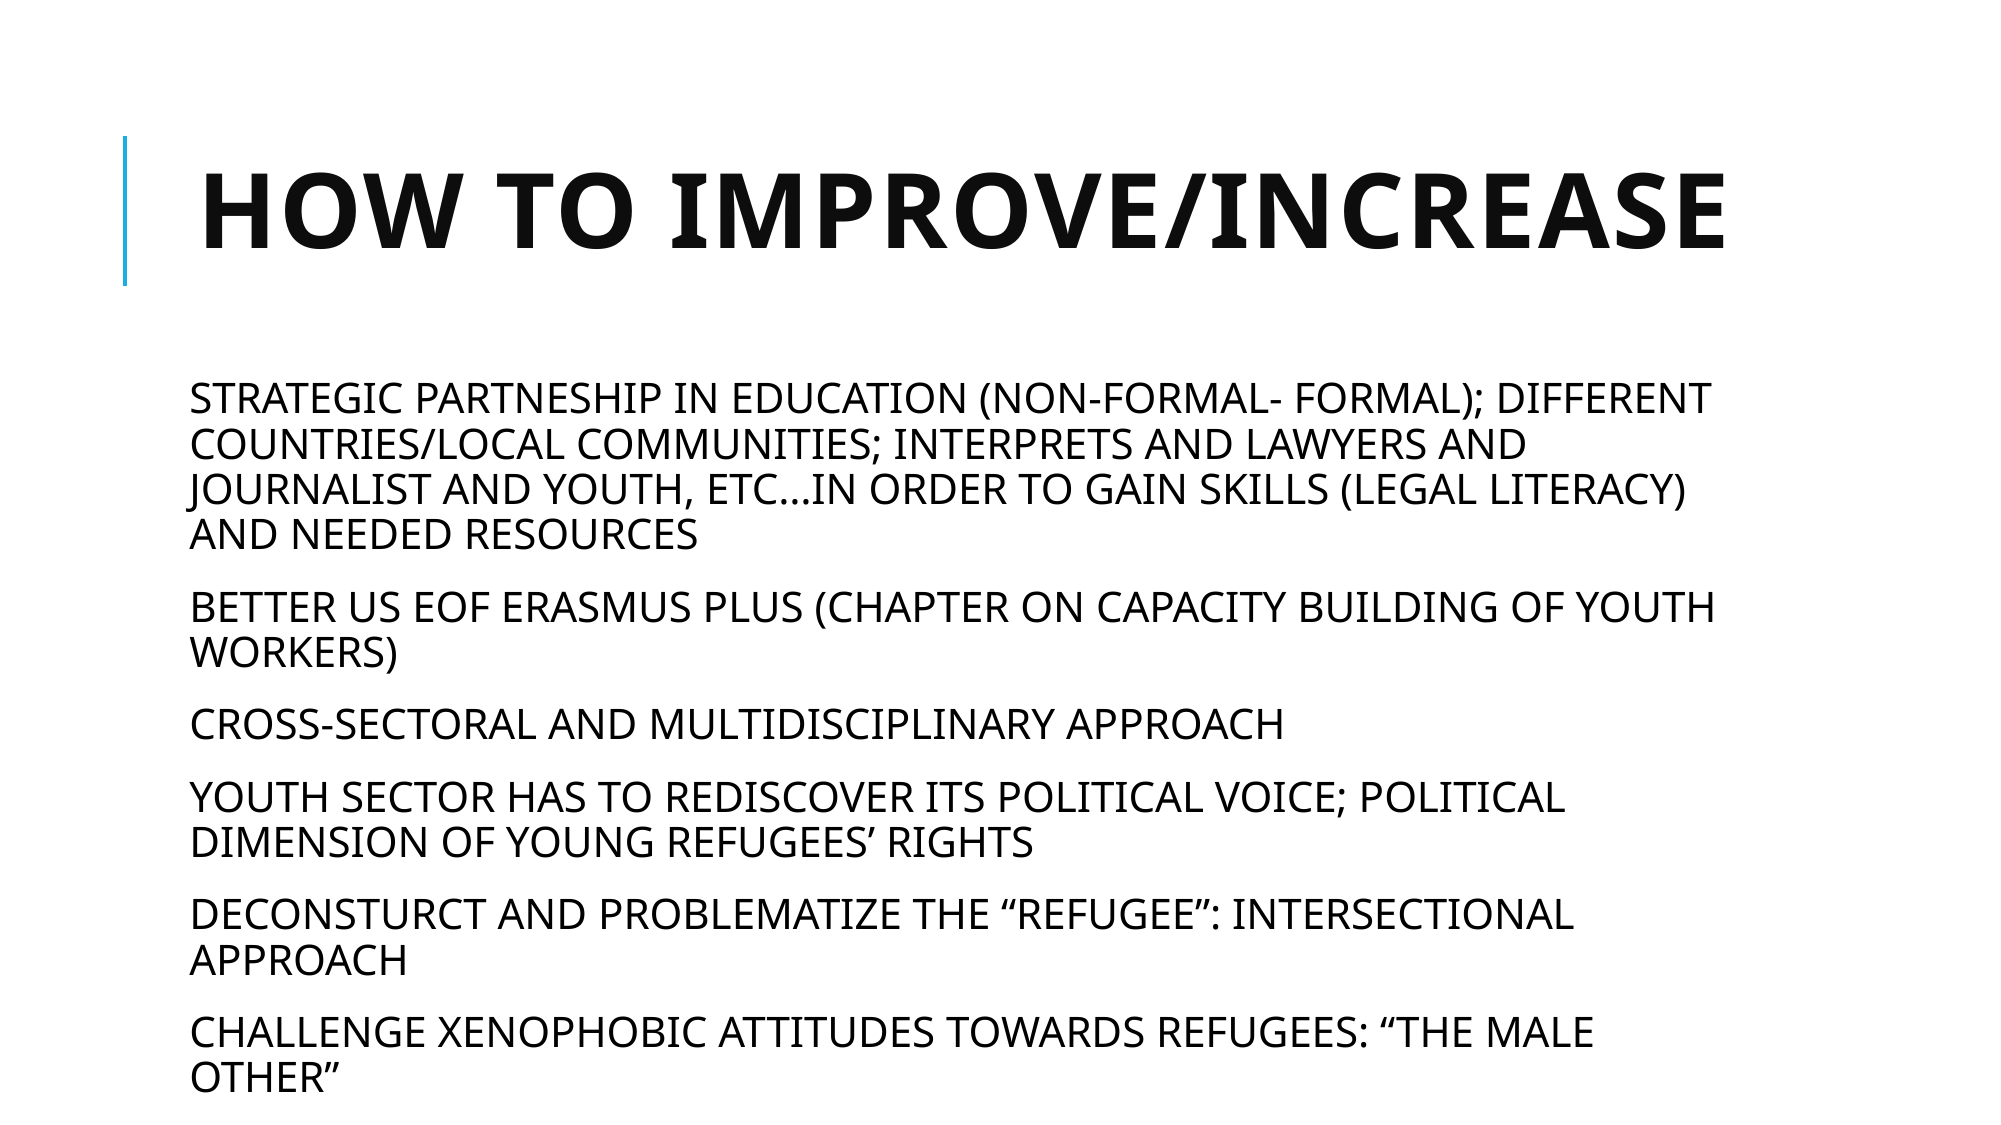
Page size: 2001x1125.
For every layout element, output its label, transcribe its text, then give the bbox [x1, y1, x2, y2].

title HOW TO IMPROVE/INCREASE [168, 96, 1763, 292]
list STRATEGIC PARTNESHIP IN EDUCATION (NON-FORMAL- FORMAL); DIFFERENT COUNTRIES/LOCAL COMMUNITIES; INTERPRETS AND LAWYERS AND JOURNALIST AND YOUTH, ETC…IN ORDER TO GAIN SKILLS (LEGAL LITERACY) AND NEEDED RESOURCES BETTER US EOF ERASMUS PLUS (CHAPTER ON CAPACITY BUILDING OF YOUTH WORKERS) CROSS-SECTORAL AND MULTIDISCIPLINARY APPROACH YOUTH SECTOR HAS TO REDISCOVER ITS POLITICAL VOICE; POLITICAL DIMENSION OF YOUNG REFUGEES’ RIGHTS DECONSTURCT AND PROBLEMATIZE THE “REFUGEE”: INTERSECTIONAL APPROACH CHALLENGE XENOPHOBIC ATTITUDES TOWARDS REFUGEES: “THE MALE OTHER” [168, 292, 1763, 1114]
